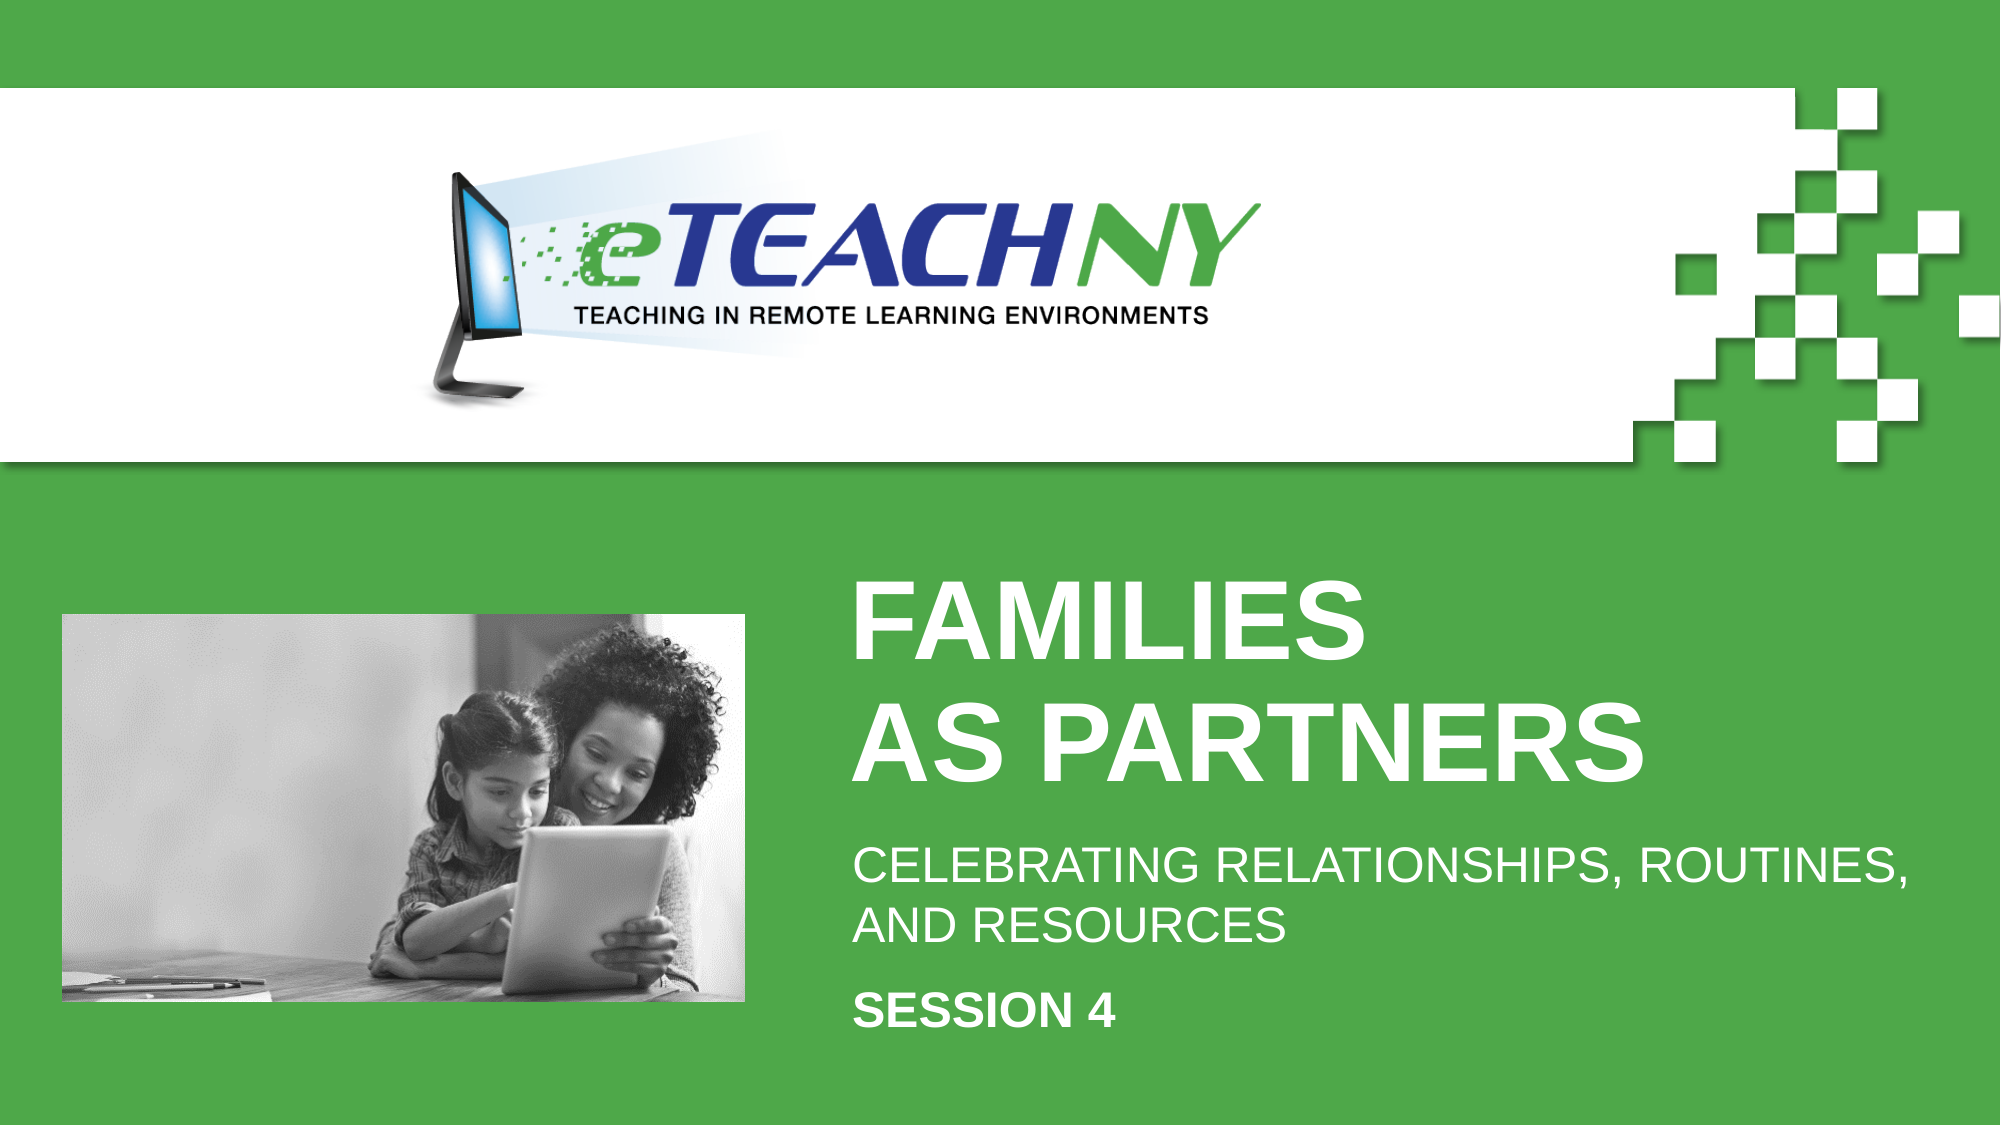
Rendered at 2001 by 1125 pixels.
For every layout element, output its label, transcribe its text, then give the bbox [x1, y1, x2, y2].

picture [62, 613, 745, 1002]
picture [0, 88, 2000, 462]
list CELEBRATING RELATIONSHIPS, ROUTINES, AND RESOURCES SESSION 4 [851, 399, 1913, 1038]
